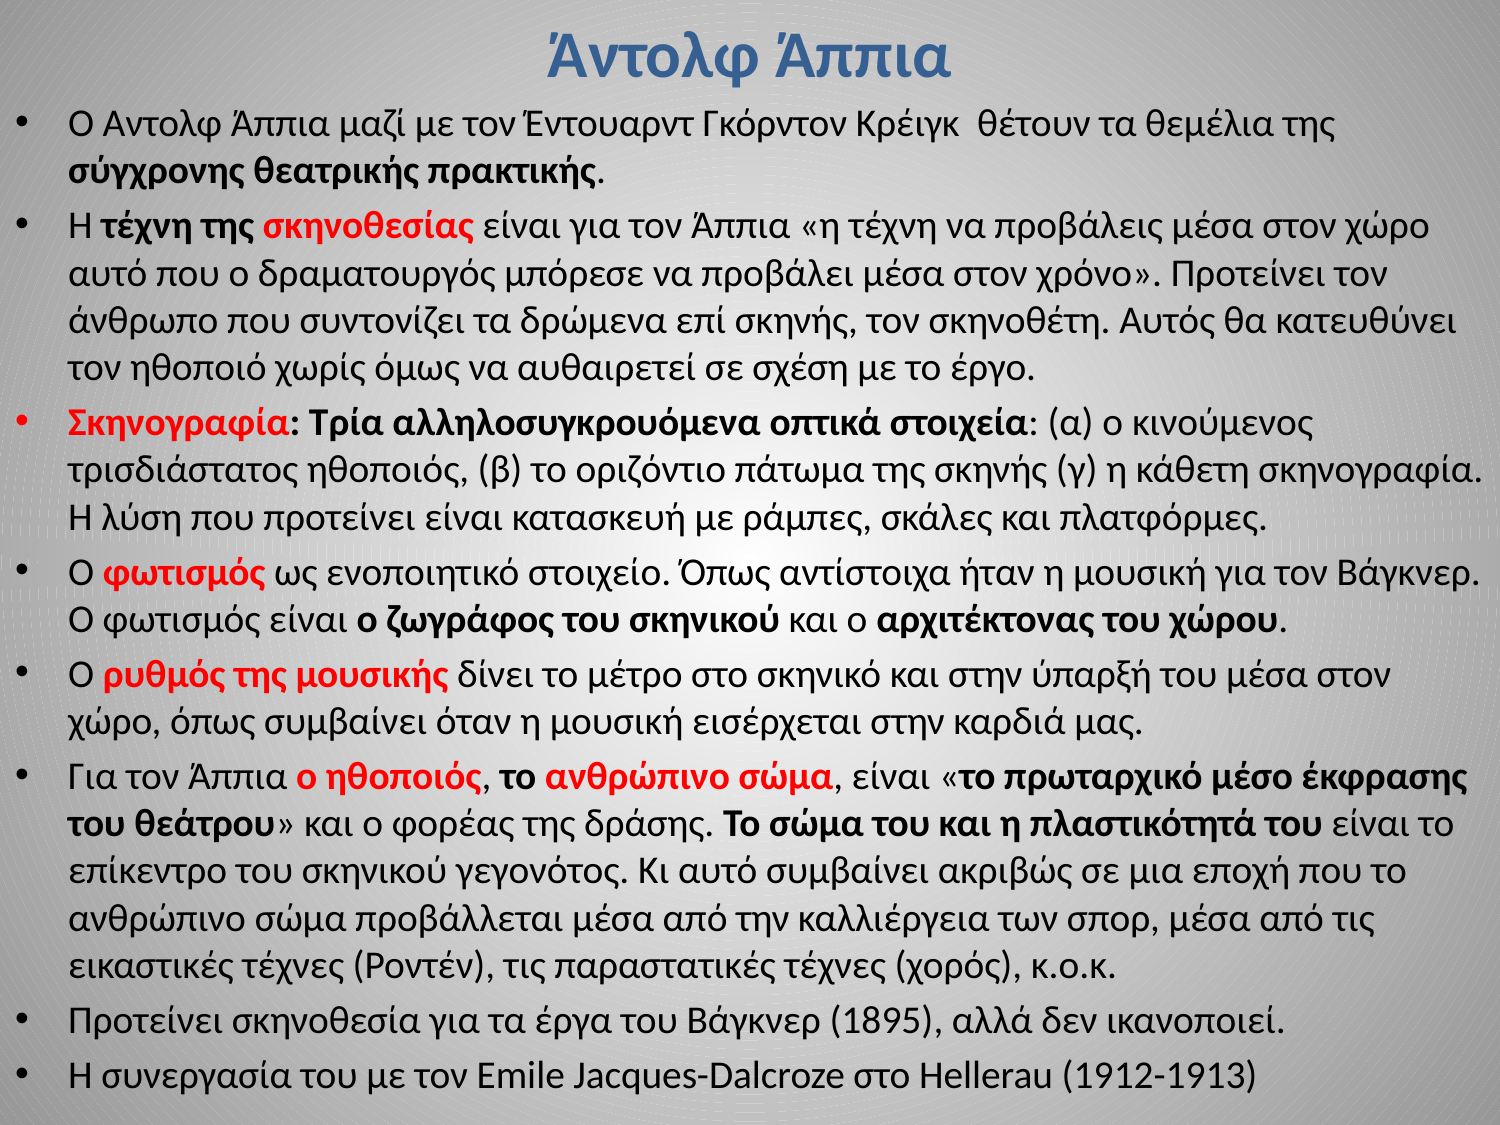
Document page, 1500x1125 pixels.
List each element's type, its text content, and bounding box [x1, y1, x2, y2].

list Ο Άντολφ Άππια μαζί με τον Έντουαρντ Γκόρντον Κρέιγκ θέτουν τα θεμέλια της σύγχρονης θεατρικής πρακτικής. Η τέχνη της σκηνοθεσίας είναι για τον Άππια «η τέχνη να προβάλεις μέσα στον χώρο αυτό που ο δραματουργός μπόρεσε να προβάλει μέσα στον χρόνο». Προτείνει τον άνθρωπο που συντονίζει τα δρώμενα επί σκηνής, τον σκηνοθέτη. Αυτός θα κατευθύνει τον ηθοποιό χωρίς όμως να αυθαιρετεί σε σχέση με το έργο. Σκηνογραφία: Τρία αλληλοσυγκρουόμενα οπτικά στοιχεία: (α) ο κινούμενος τρισδιάστατος ηθοποιός, (β) το οριζόντιο πάτωμα της σκηνής (γ) η κάθετη σκηνογραφία. Η λύση που προτείνει είναι κατασκευή με ράμπες, σκάλες και πλατφόρμες. Ο φωτισμός ως ενοποιητικό στοιχείο. Όπως αντίστοιχα ήταν η μουσική για τον Βάγκνερ. Ο φωτισμός είναι ο ζωγράφος του σκηνικού και ο αρχιτέκτονας του χώρου. Ο ρυθμός της μουσικής δίνει το μέτρο στο σκηνικό και στην ύπαρξή του μέσα στον χώρο, όπως συμβαίνει όταν η μουσική εισέρχεται στην καρδιά μας. Για τον Άππια ο ηθοποιός, το ανθρώπινο σώμα, είναι «το πρωταρχικό μέσο έκφρασης του θεάτρου» και ο φορέας της δράσης. Το σώμα του και η πλαστικότητά του είναι το επίκεντρο του σκηνικού γεγονότος. Κι αυτό συμβαίνει ακριβώς σε μια εποχή που το ανθρώπινο σώμα προβάλλεται μέσα από την καλλιέργεια των σπορ, μέσα από τις εικαστικές τέχνες (Ροντέν), τις παραστατικές τέχνες (χορός), κ.ο.κ. Προτείνει σκηνοθεσία για τα έργα του Βάγκνερ (1895), αλλά δεν ικανοποιεί. Η συνεργασία του με τον Emile Jacques-Dalcroze στο Hellerau (1912-1913) [0, 90, 1500, 1125]
title Άντολφ Άππια [75, 0, 1425, 90]
